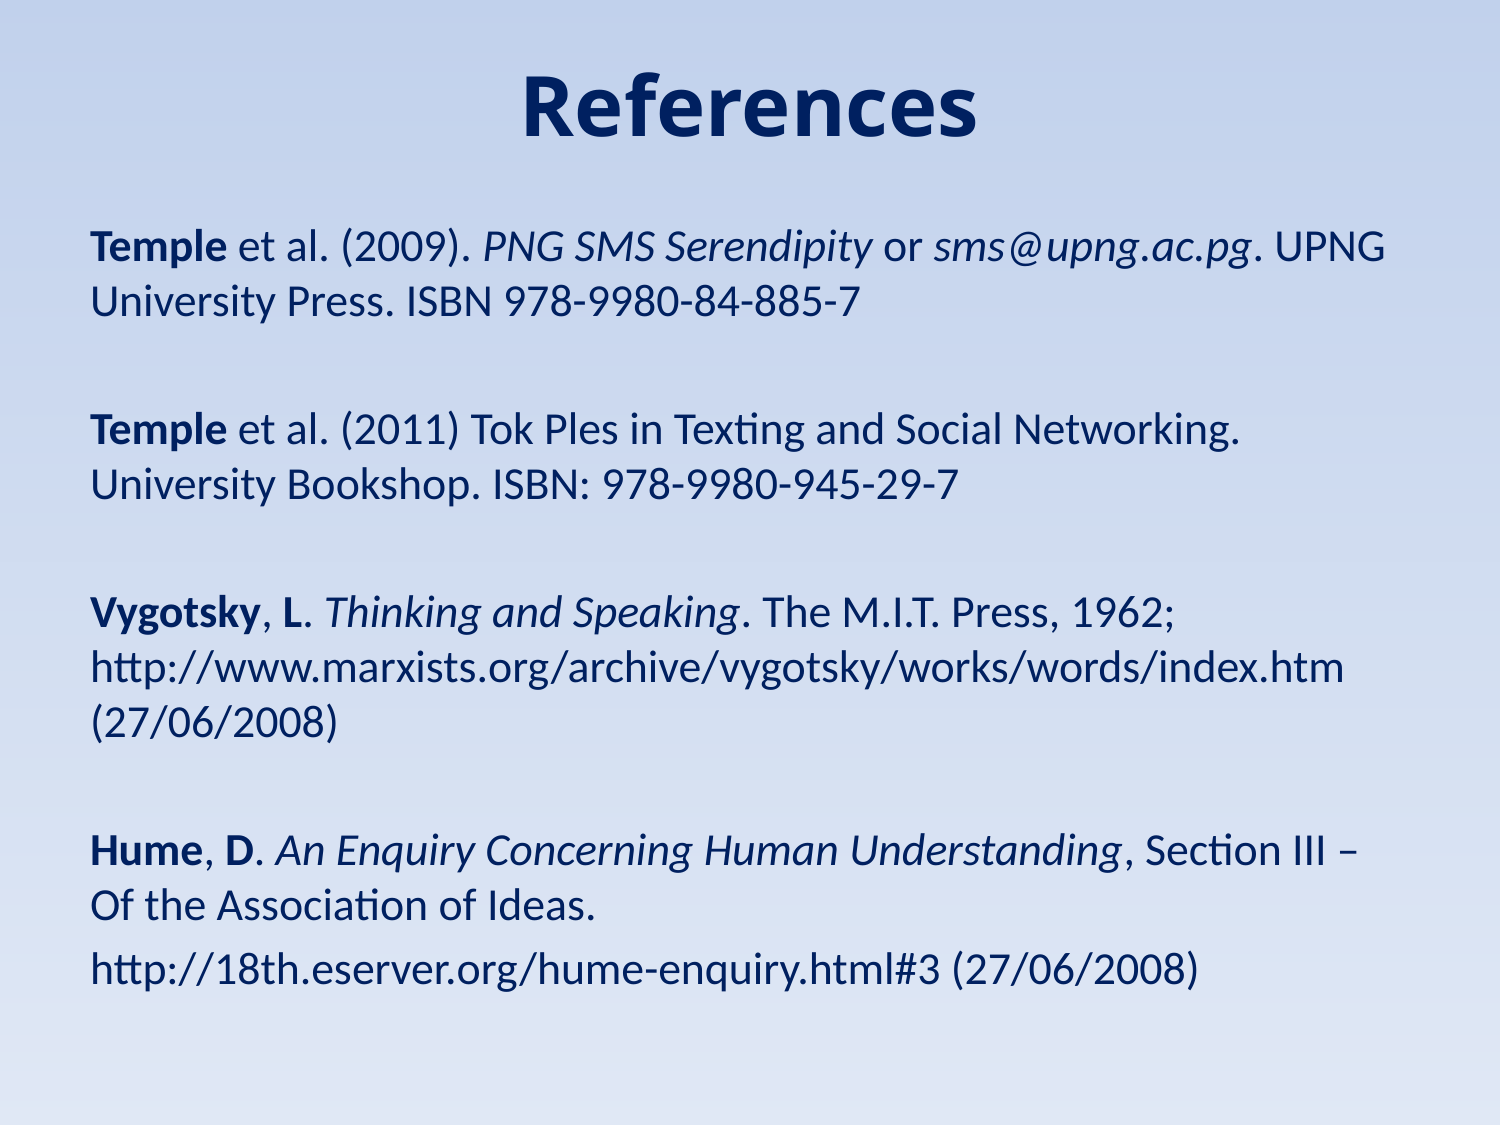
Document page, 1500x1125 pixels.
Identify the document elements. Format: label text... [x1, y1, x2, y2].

title References [75, 45, 1425, 161]
list Temple et al. (2009). PNG SMS Serendipity or sms@upng.ac.pg. UPNG University Press. ISBN 978-9980-84-885-7 Temple et al. (2011) Tok Ples in Texting and Social Networking. University Bookshop. ISBN: 978-9980-945-29-7 Vygotsky, L. Thinking and Speaking. The M.I.T. Press, 1962; http://www.marxists.org/archive/vygotsky/works/words/index.htm (27/06/2008) Hume, D. An Enquiry Concerning Human Understanding, Section III – Of the Association of Ideas. http://18th.eserver.org/hume-enquiry.html#3 (27/06/2008) [75, 208, 1425, 1106]
